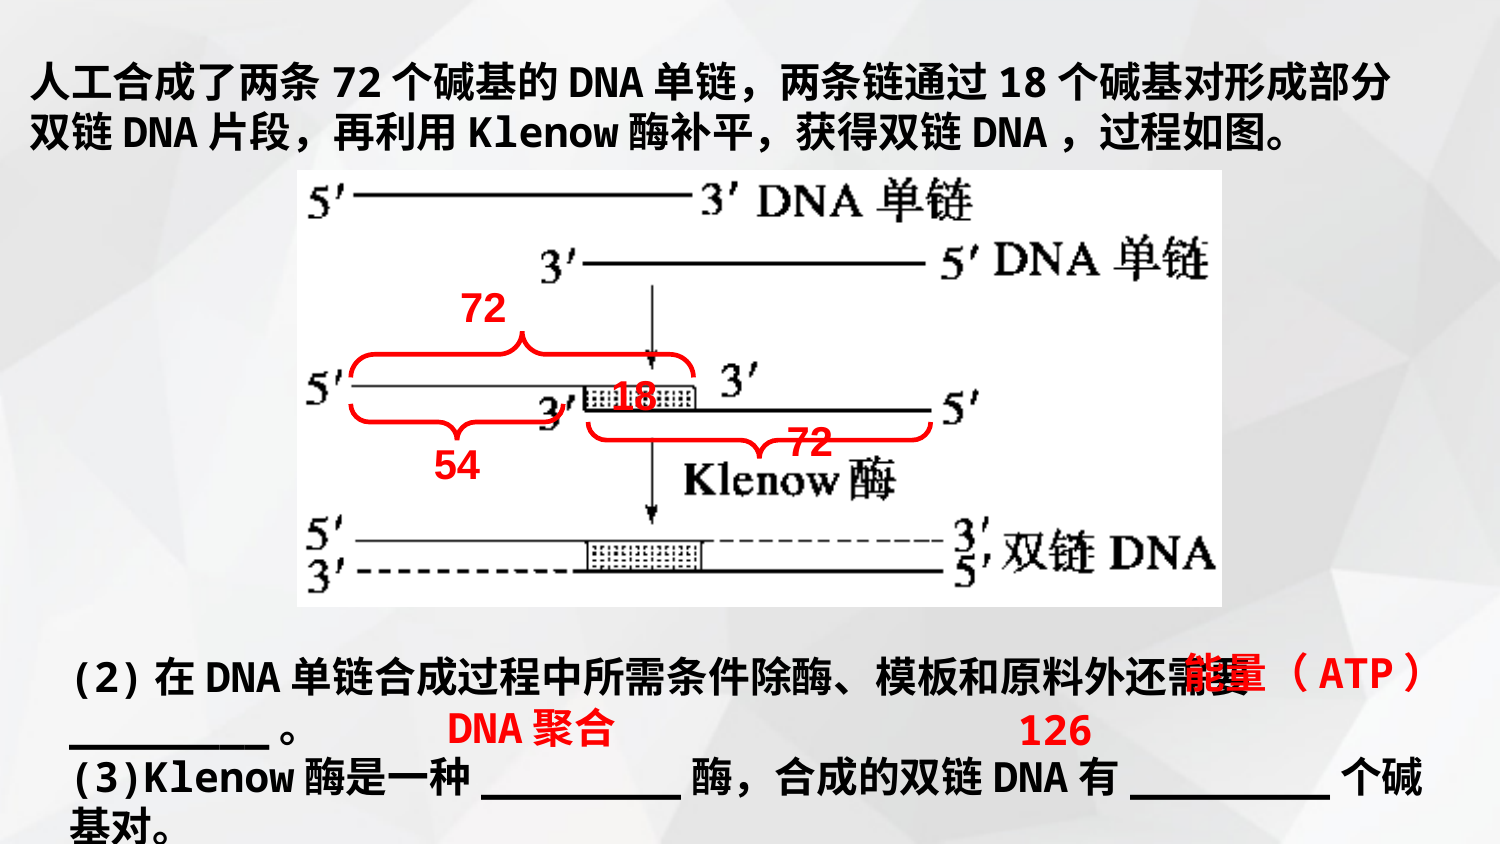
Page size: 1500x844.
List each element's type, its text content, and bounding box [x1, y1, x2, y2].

text_box 人工合成了两条72个碱基的DNA单链，两条链通过18个碱基对形成部分双链DNA片段，再利用Klenow酶补平，获得双链DNA，过程如图。 [14, 47, 1446, 163]
text_box 126 [1003, 696, 1151, 812]
text_box (2)在DNA单链合成过程中所需条件除酶、模板和原料外还需要________。 (3)Klenow酶是一种________酶，合成的双链DNA有________个碱基对。 [54, 643, 1440, 844]
text_box 能量（ATP） [1168, 639, 1461, 705]
picture [0, 0, 1500, 844]
text_box DNA聚合 [433, 694, 694, 759]
